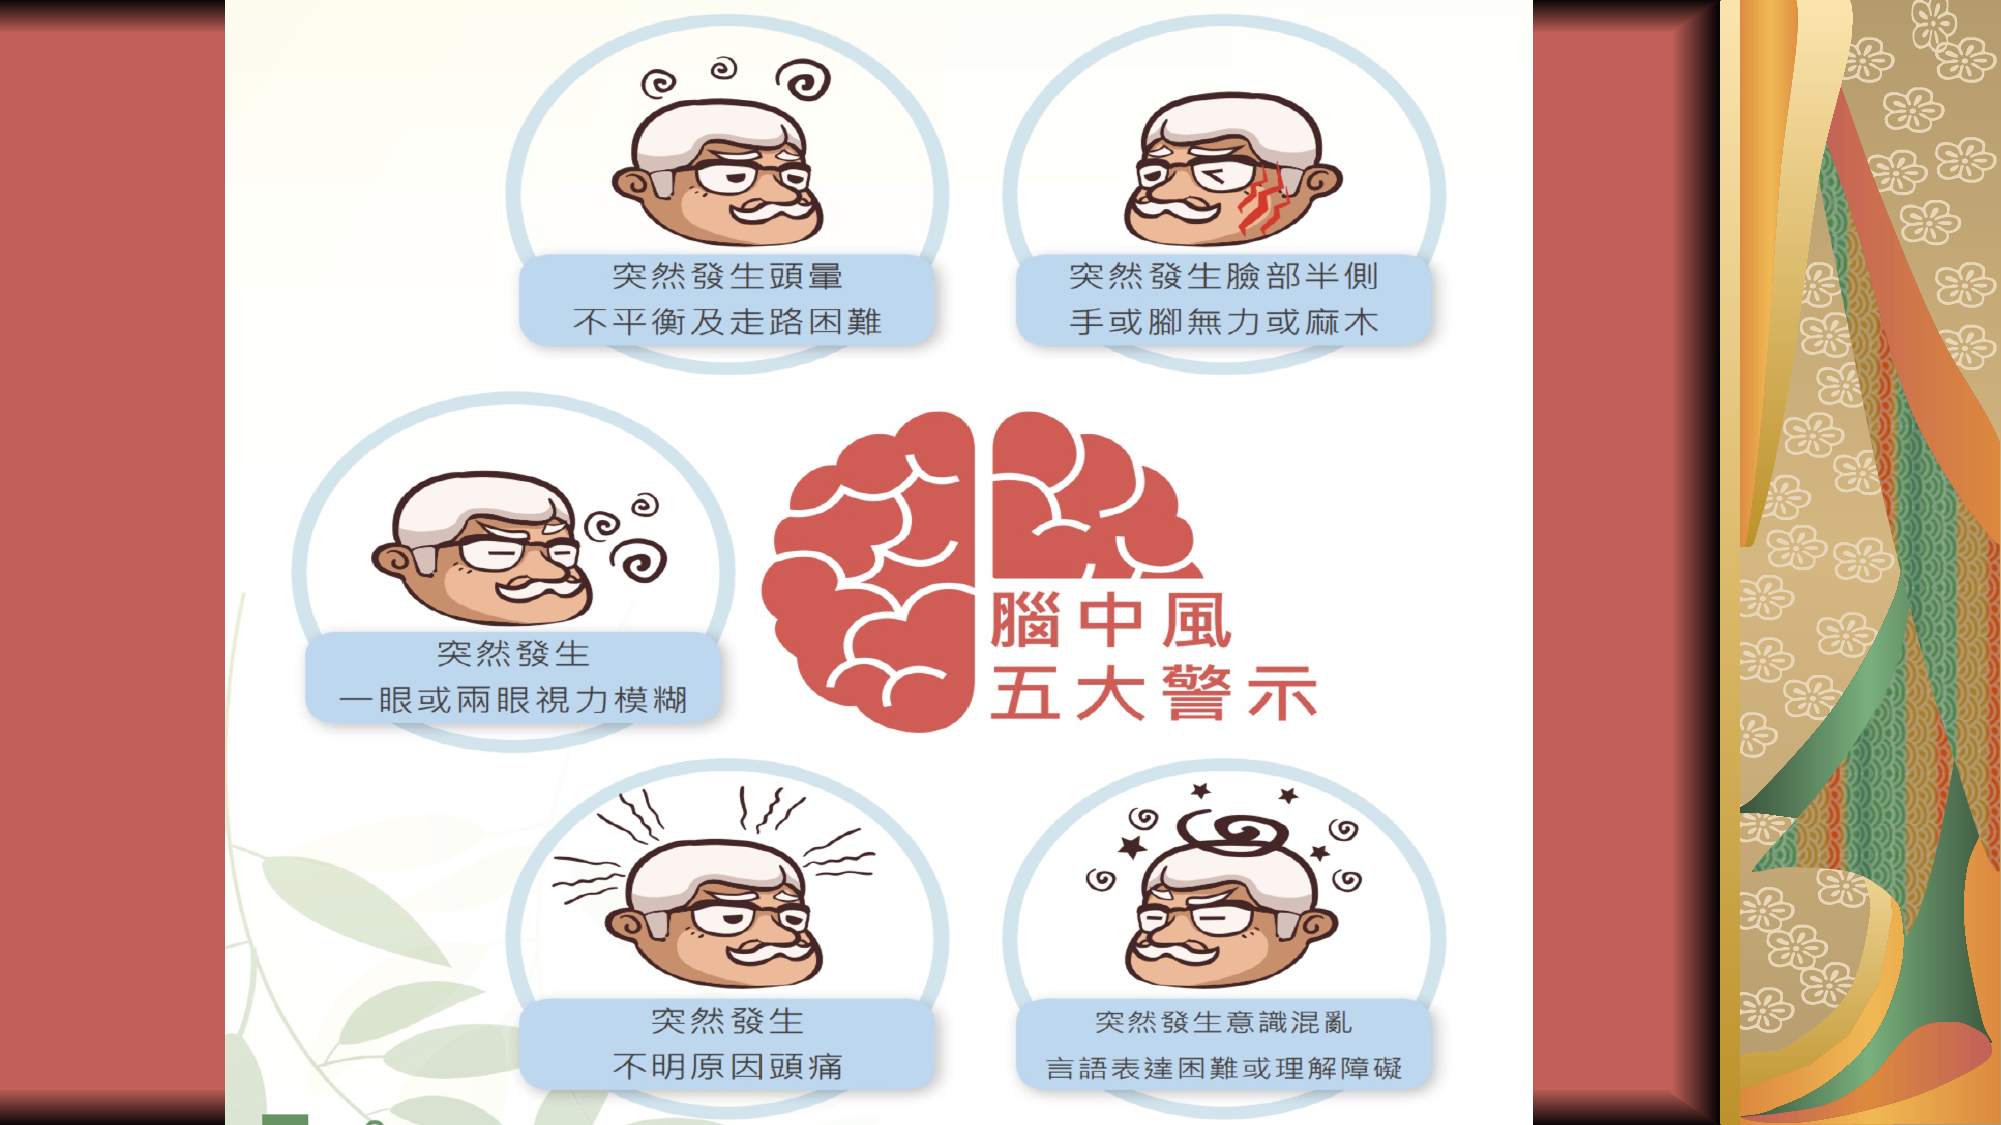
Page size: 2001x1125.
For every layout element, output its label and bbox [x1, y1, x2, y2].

picture [1752, 143, 2001, 936]
picture [224, 0, 1533, 1125]
